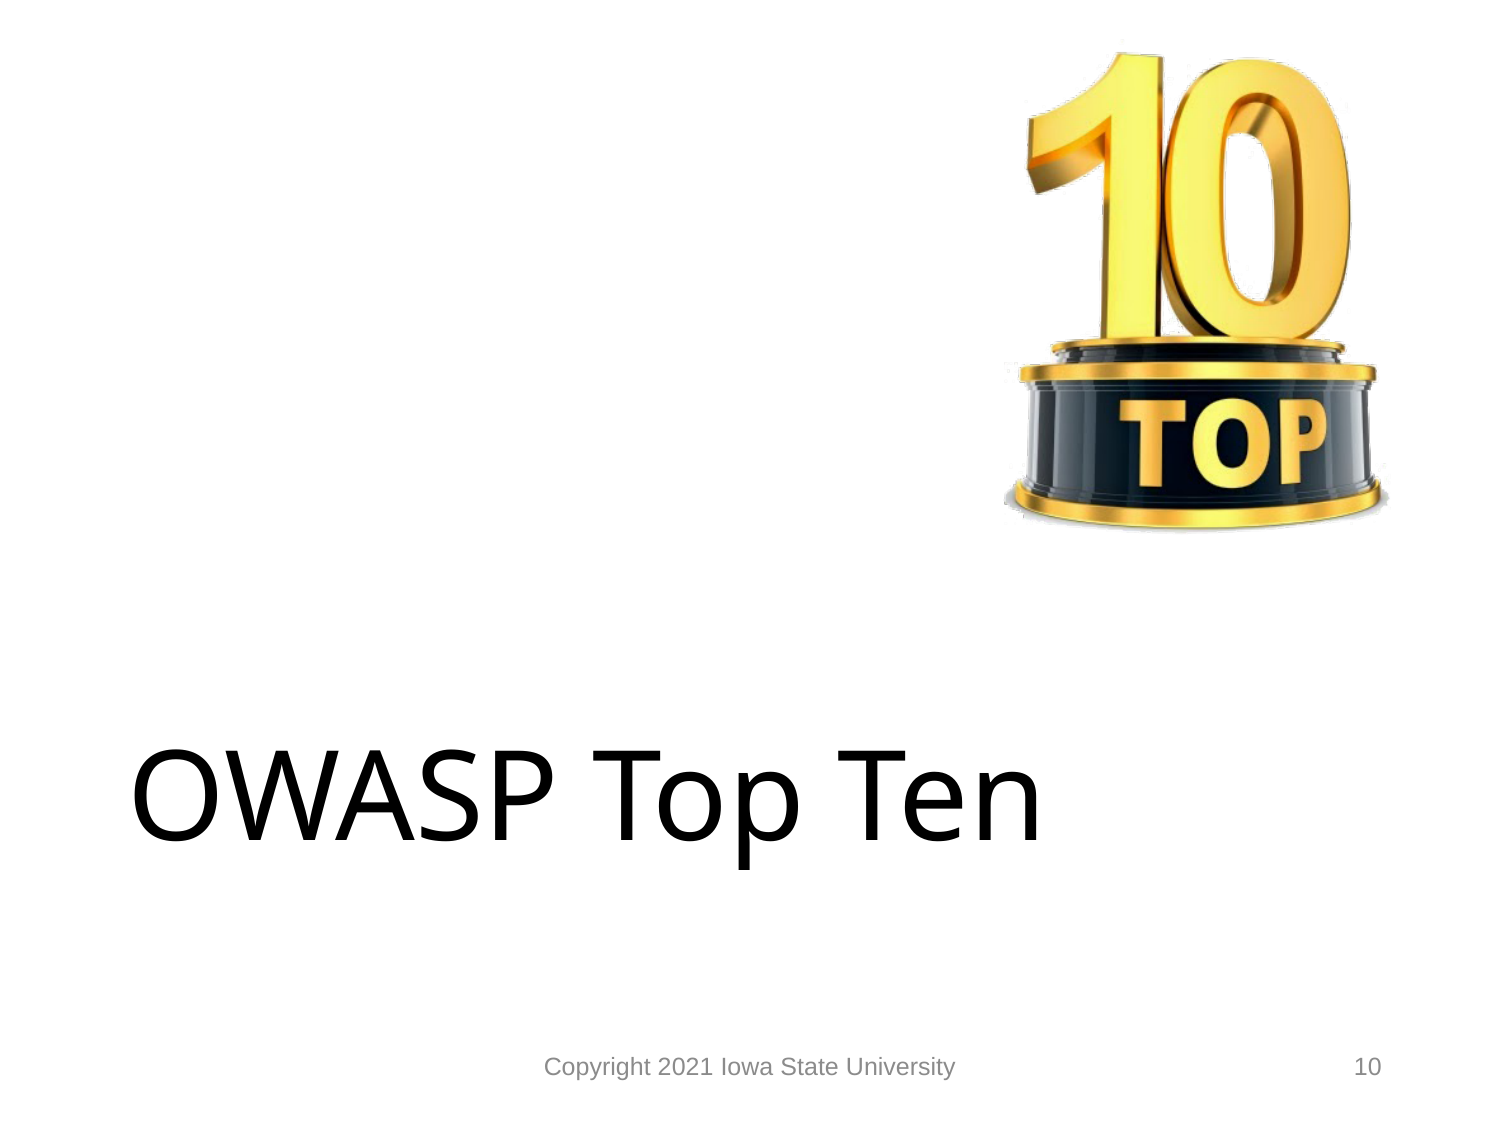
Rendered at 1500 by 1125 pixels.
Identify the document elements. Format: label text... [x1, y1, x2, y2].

slide_number 10 [1059, 1042, 1397, 1103]
footer Copyright 2021 Iowa State University [496, 1042, 1004, 1103]
title OWASP Top Ten [112, 575, 1388, 799]
picture [930, 37, 1457, 563]
